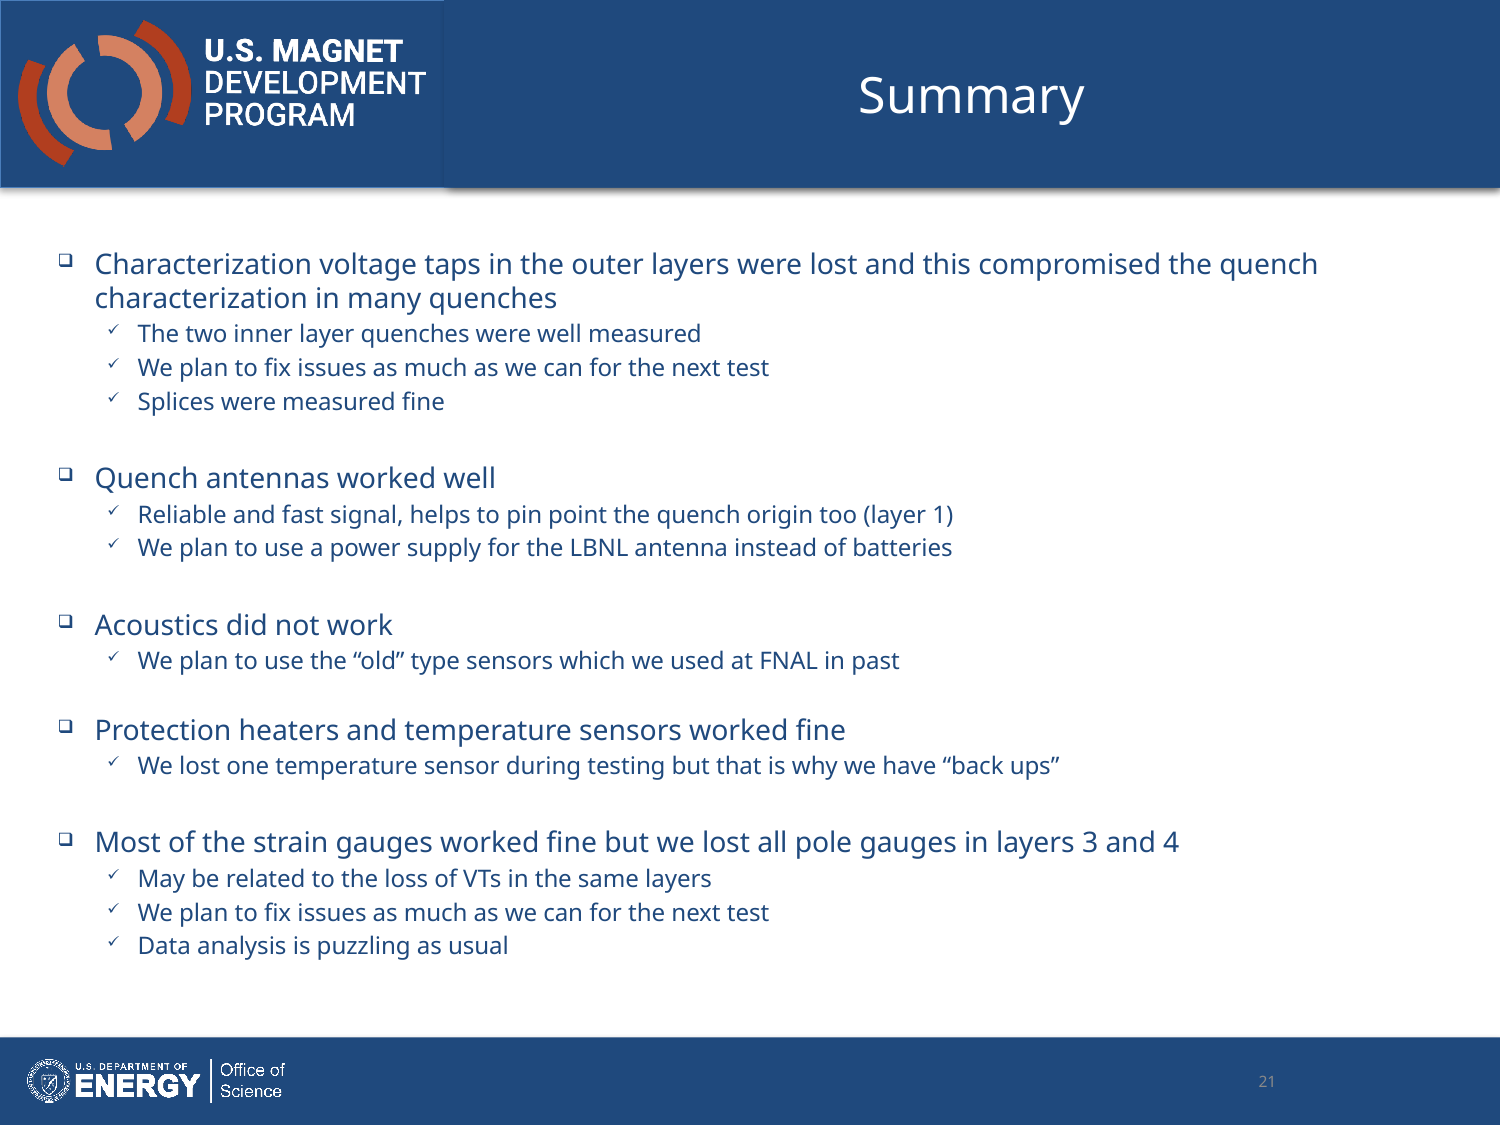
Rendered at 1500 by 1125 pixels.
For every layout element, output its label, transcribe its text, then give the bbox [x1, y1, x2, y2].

slide_number 21 [1206, 1052, 1292, 1113]
picture [18, 20, 426, 167]
title Summary [444, 0, 1500, 188]
picture [27, 1059, 285, 1103]
list Characterization voltage taps in the outer layers were lost and this compromised the quench characterization in many quenches The two inner layer quenches were well measured We plan to fix issues as much as we can for the next test Splices were measured fine Quench antennas worked well Reliable and fast signal, helps to pin point the quench origin too (layer 1) We plan to use a power supply for the LBNL antenna instead of batteries Acoustics did not work We plan to use the “old” type sensors which we used at FNAL in past Protection heaters and temperature sensors worked fine We lost one temperature sensor during testing but that is why we have “back ups” Most of the strain gauges worked fine but we lost all pole gauges in layers 3 and 4 May be related to the loss of VTs in the same layers We plan to fix issues as much as we can for the next test Data analysis is puzzling as usual [42, 238, 1458, 969]
